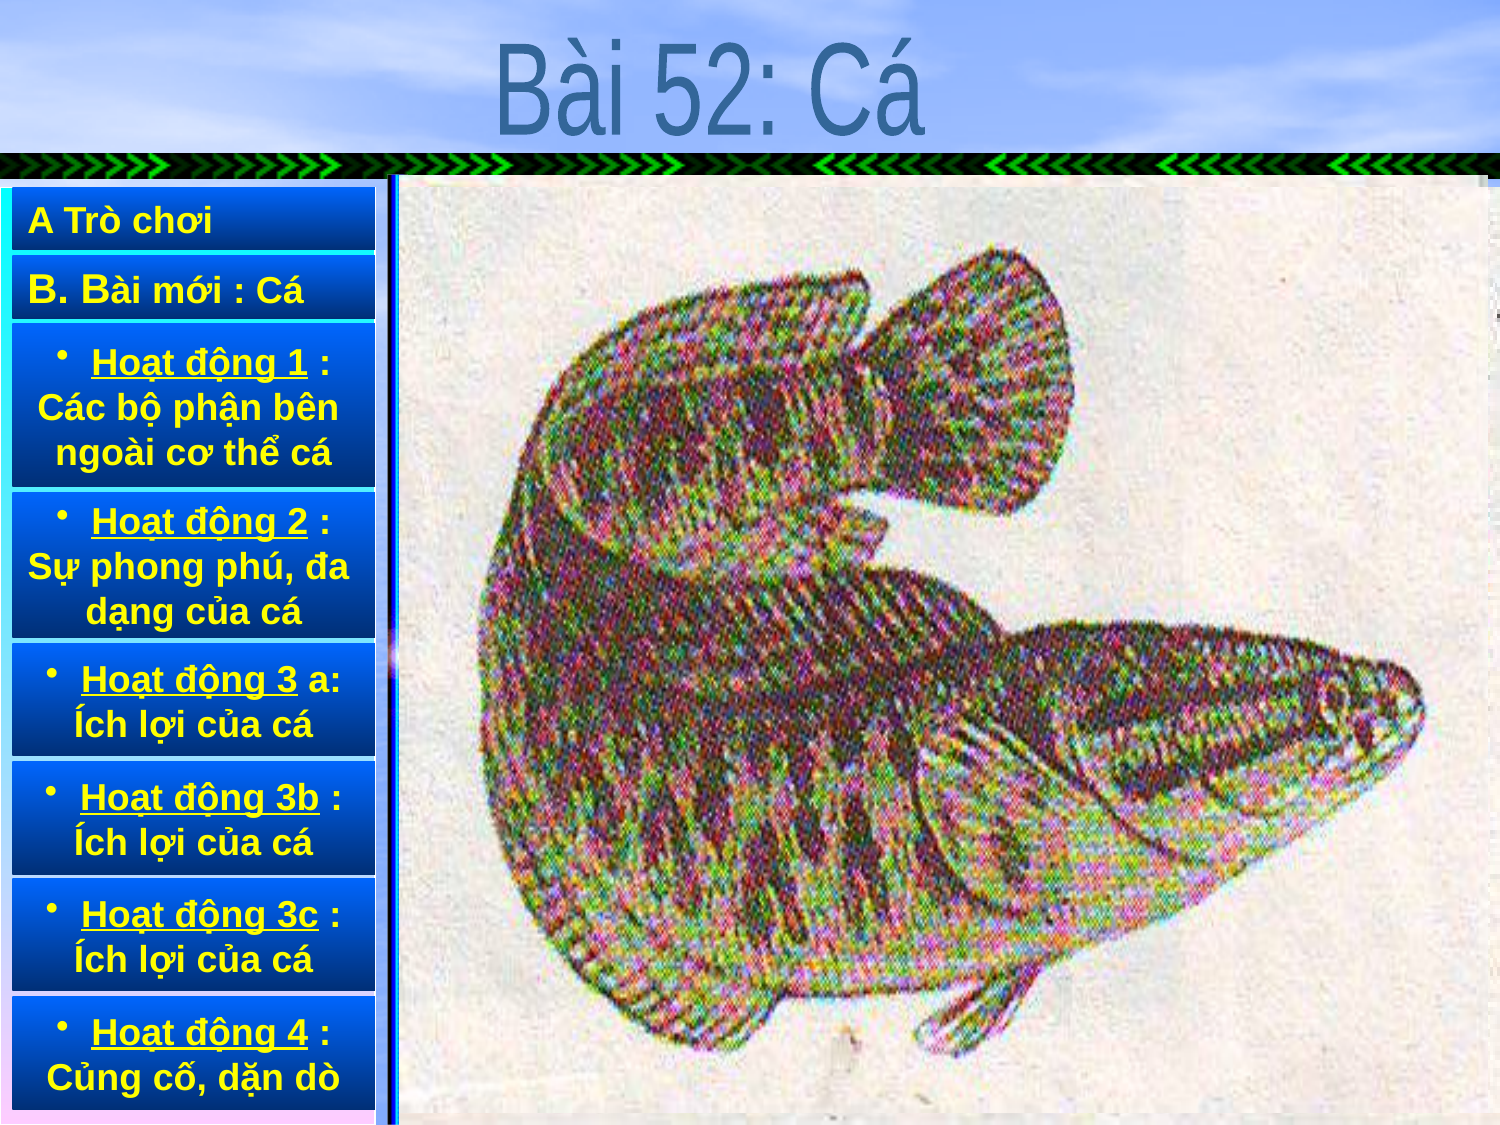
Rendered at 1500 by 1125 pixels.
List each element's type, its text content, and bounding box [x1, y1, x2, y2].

text_box Hoạt động 1 : Các bộ phận bên ngoài cơ thể cá [12, 323, 375, 487]
text_box Hoạt động 3c : Ích lợi của cá [12, 878, 375, 991]
text_box Hoạt động 3b : Ích lợi của cá [12, 761, 375, 875]
text_box Hoạt động 3 a: Ích lợi của cá [12, 669, 375, 756]
text_box Hoạt động 4 : Củng cố, dặn dò [12, 996, 375, 1110]
text_box [0, 669, 375, 1125]
text_box [0, 187, 375, 638]
text_box B. Bài mới : Cá [12, 255, 375, 319]
text_box A Trò chơi [12, 187, 375, 250]
text_box Hoạt động 2 : Sự phong phú, đa dạng của cá [12, 492, 375, 638]
picture [0, 153, 1500, 1125]
